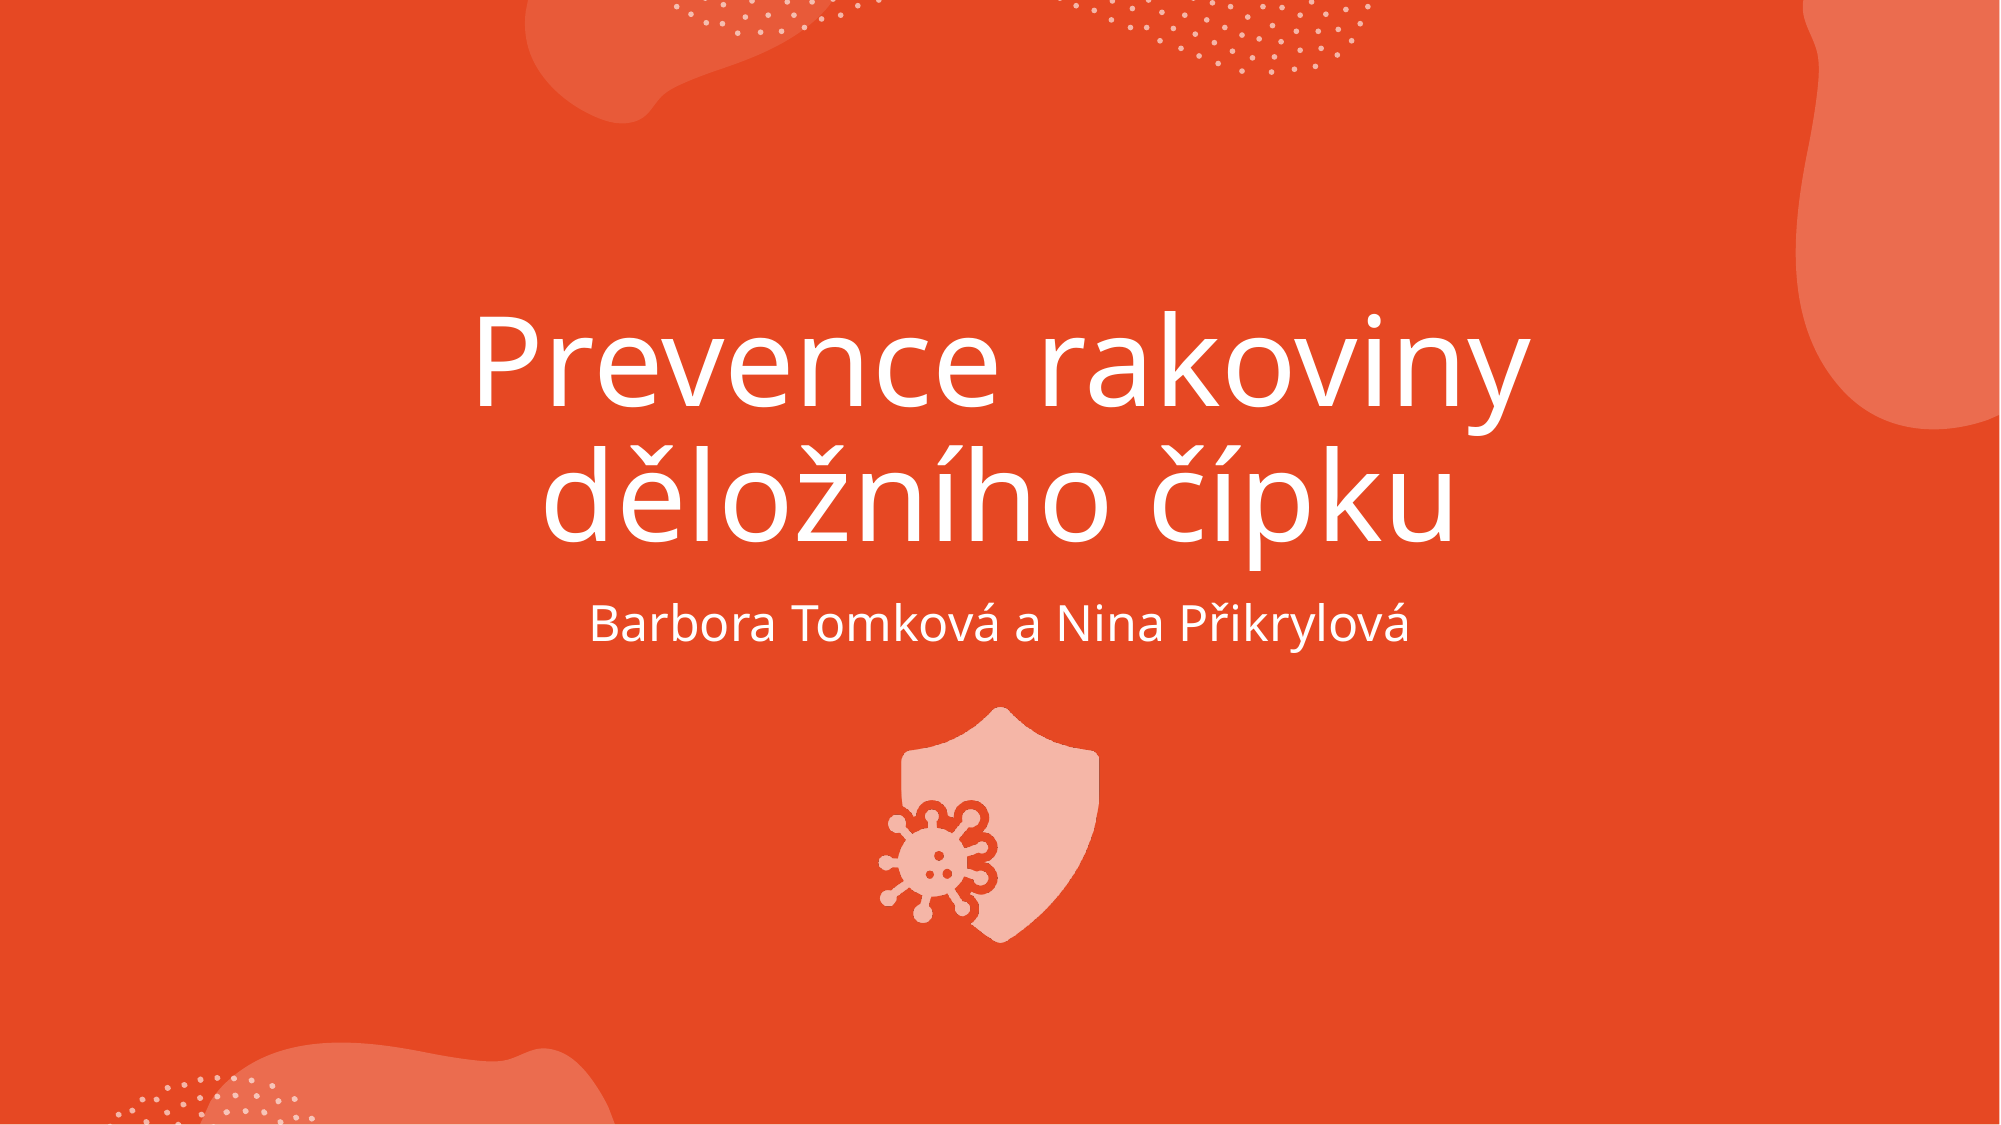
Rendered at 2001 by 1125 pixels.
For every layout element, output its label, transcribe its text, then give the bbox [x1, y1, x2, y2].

subtitle Barbora Tomková a Nina Přikrylová [249, 590, 1750, 863]
title Prevence rakoviny děložního čípku [249, 184, 1750, 576]
picture [860, 683, 1140, 963]
